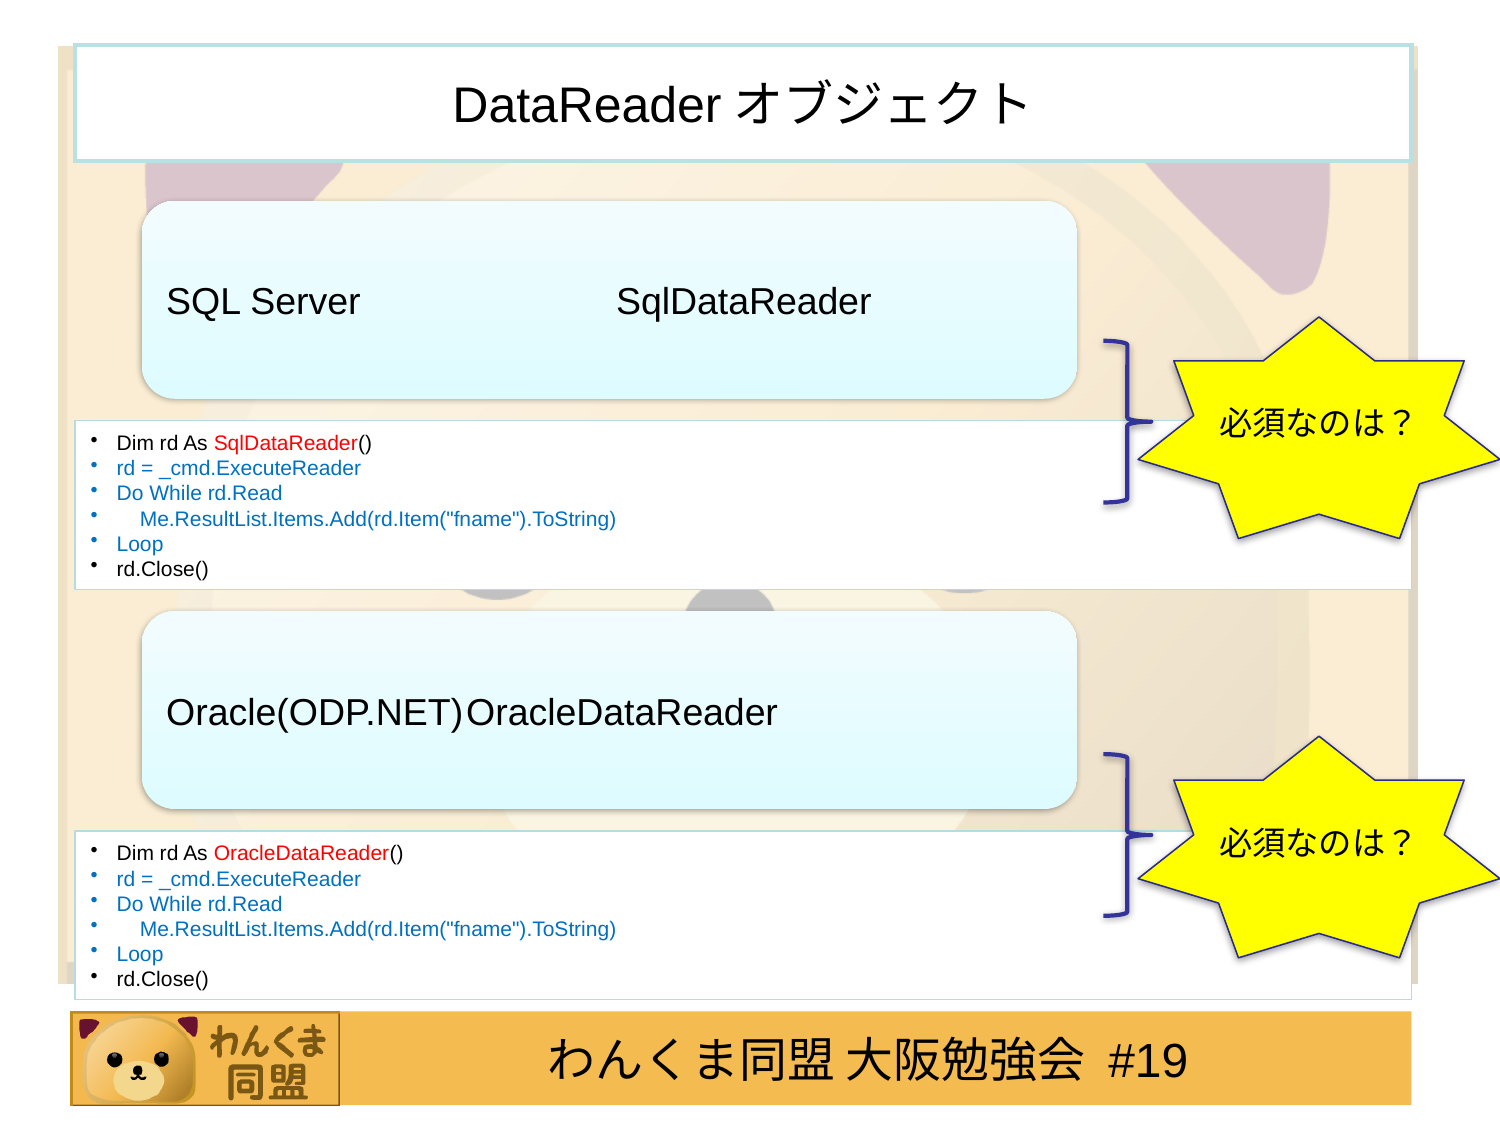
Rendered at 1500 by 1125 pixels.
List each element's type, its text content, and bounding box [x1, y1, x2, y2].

picture [1412, 493, 1418, 779]
text_box 必須なのは？ [1416, 360, 1500, 496]
text_box 必須なのは？ [1416, 779, 1500, 915]
picture [70, 1011, 340, 1106]
picture [58, 46, 1418, 984]
title DataReaderオブジェクト [73, 43, 1414, 163]
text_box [74, 178, 1412, 1000]
picture [1412, 913, 1418, 984]
